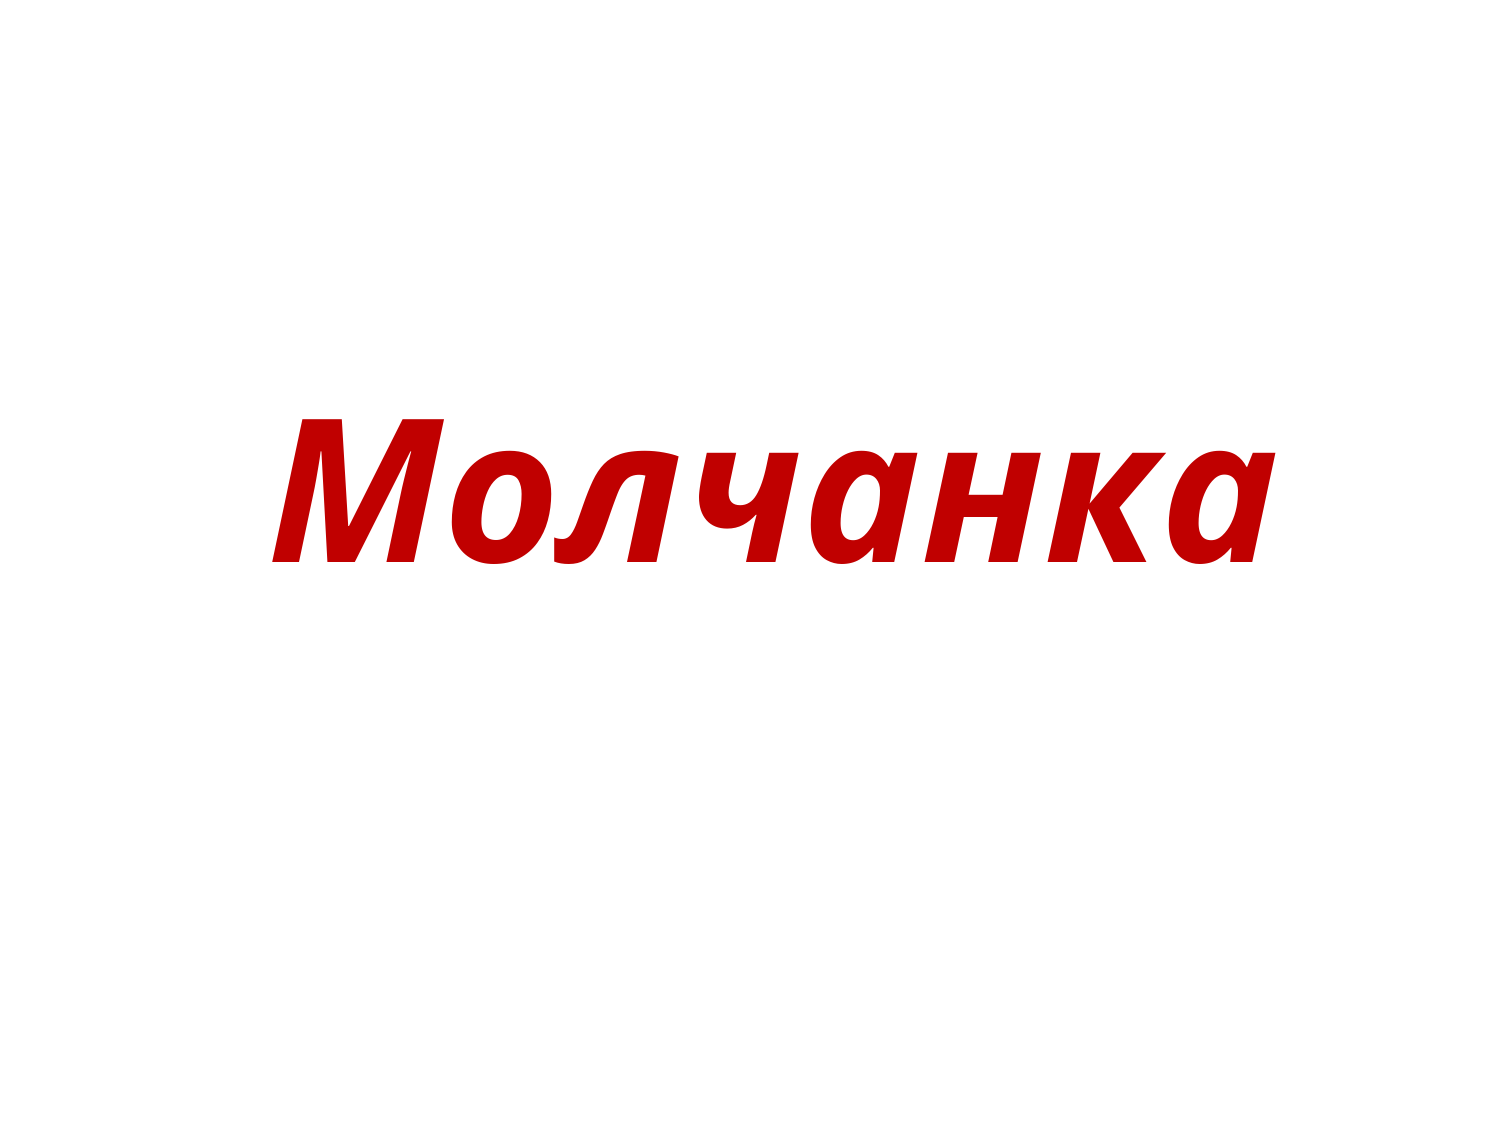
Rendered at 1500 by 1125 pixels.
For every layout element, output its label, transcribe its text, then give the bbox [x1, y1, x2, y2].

title Молчанка [135, 361, 1411, 603]
